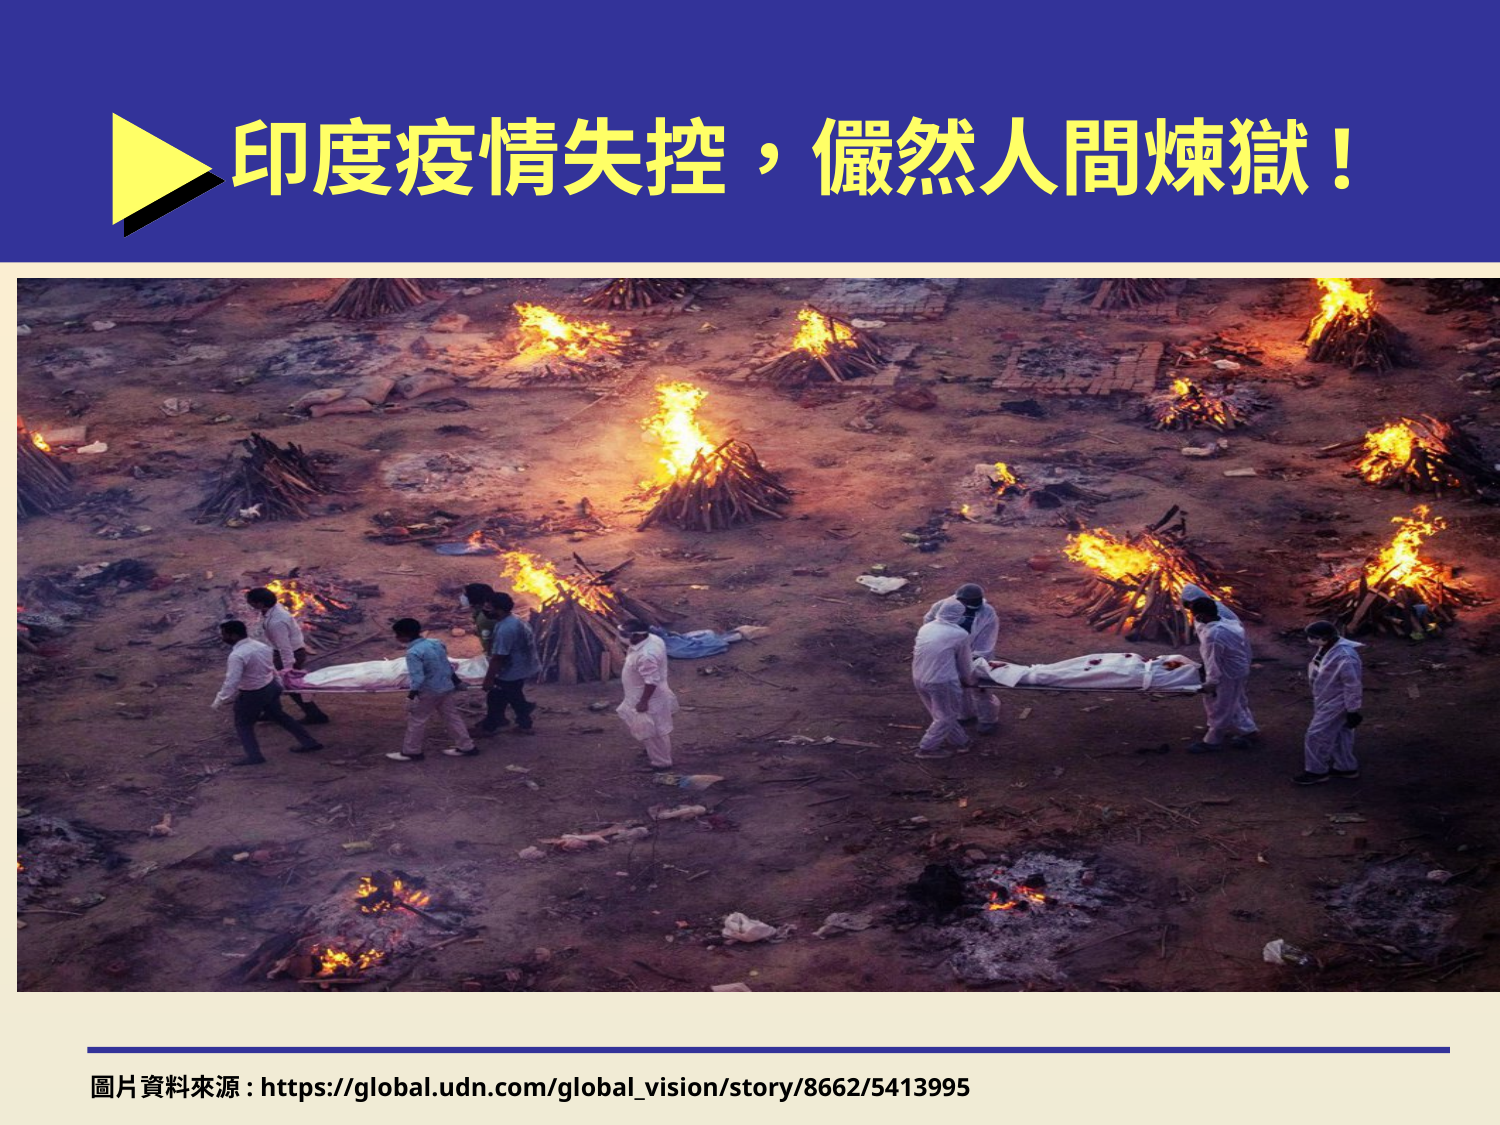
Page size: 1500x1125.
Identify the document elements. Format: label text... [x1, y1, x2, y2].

text_box 圖片資料來源: https://global.udn.com/global_vision/story/8662/5413995 [75, 1052, 1455, 1121]
title 印度疫情失控，儼然人間煉獄! [213, 78, 1436, 232]
picture [17, 278, 1500, 992]
